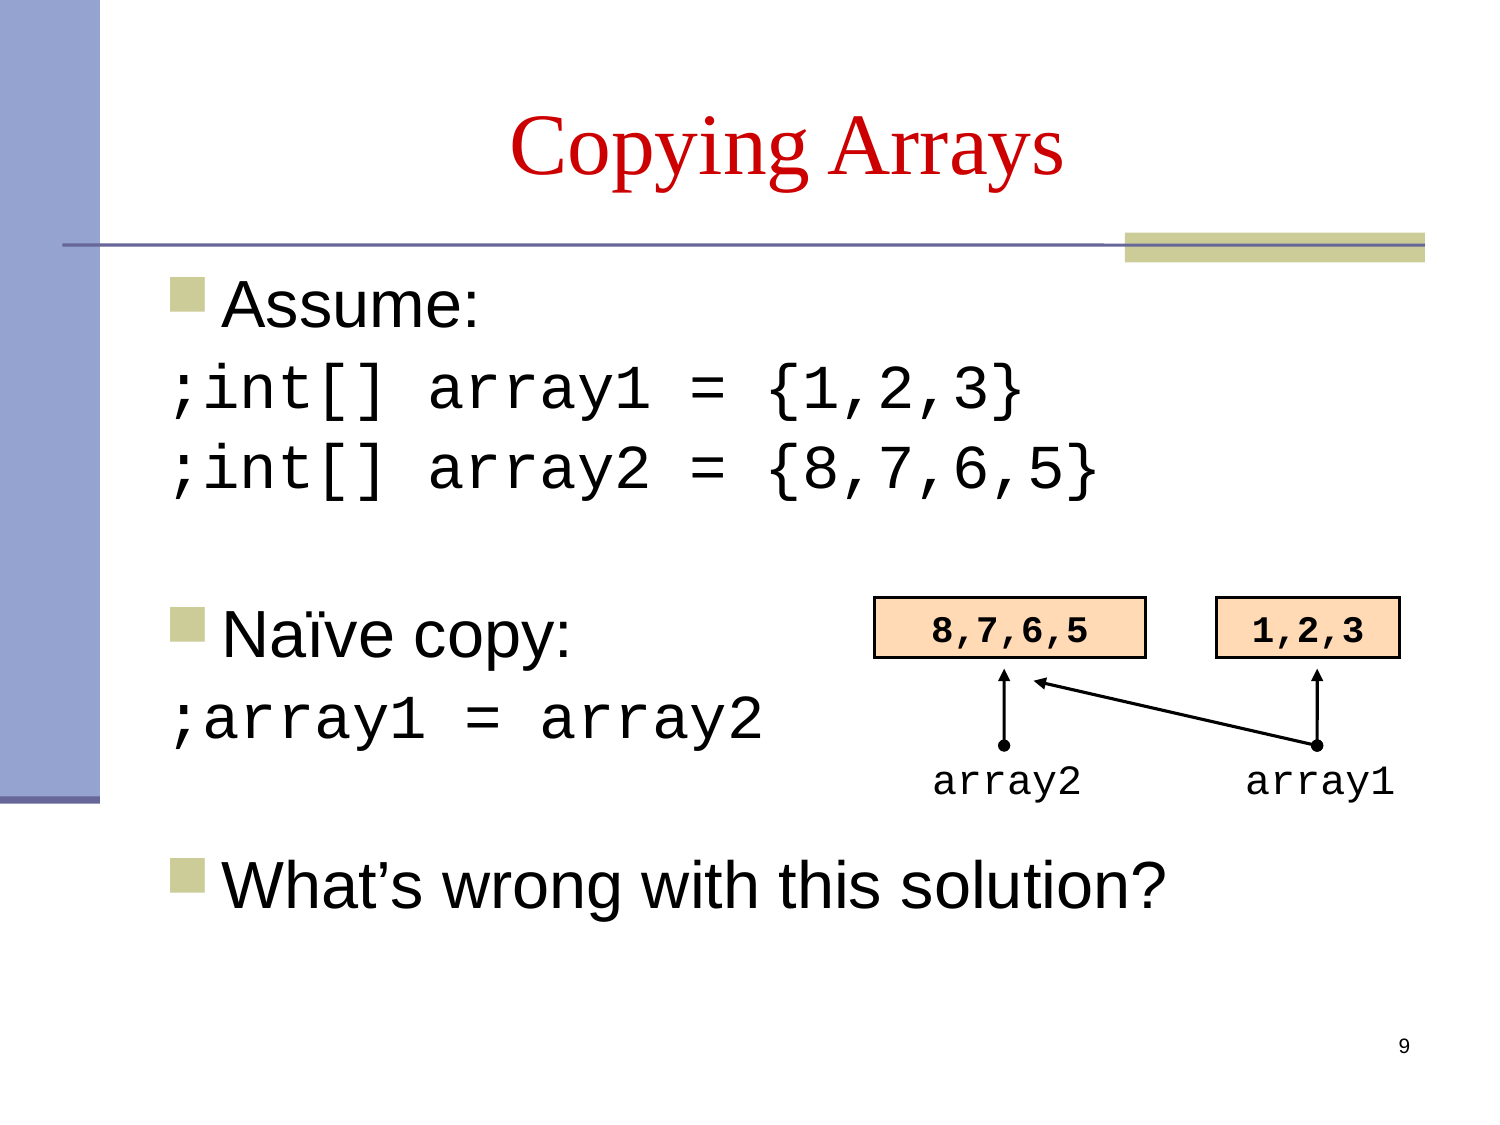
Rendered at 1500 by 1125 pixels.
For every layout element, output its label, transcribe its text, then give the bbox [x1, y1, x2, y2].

text_box array1 [1228, 745, 1412, 811]
text_box [1033, 677, 1324, 752]
text_box 8,7,6,5 [874, 597, 1146, 658]
text_box [997, 668, 1011, 752]
slide_number 9 [1112, 1024, 1426, 1101]
text_box [1311, 668, 1324, 739]
title Copying Arrays [149, 45, 1426, 234]
list Assume: int[] array1 = {1,2,3}; int[] array2 = {8,7,6,5}; Naïve copy: array1 = array2; What’s wrong with this solution? [149, 262, 1426, 1006]
text_box array2 [915, 745, 1099, 811]
text_box 1,2,3 [1216, 597, 1400, 658]
